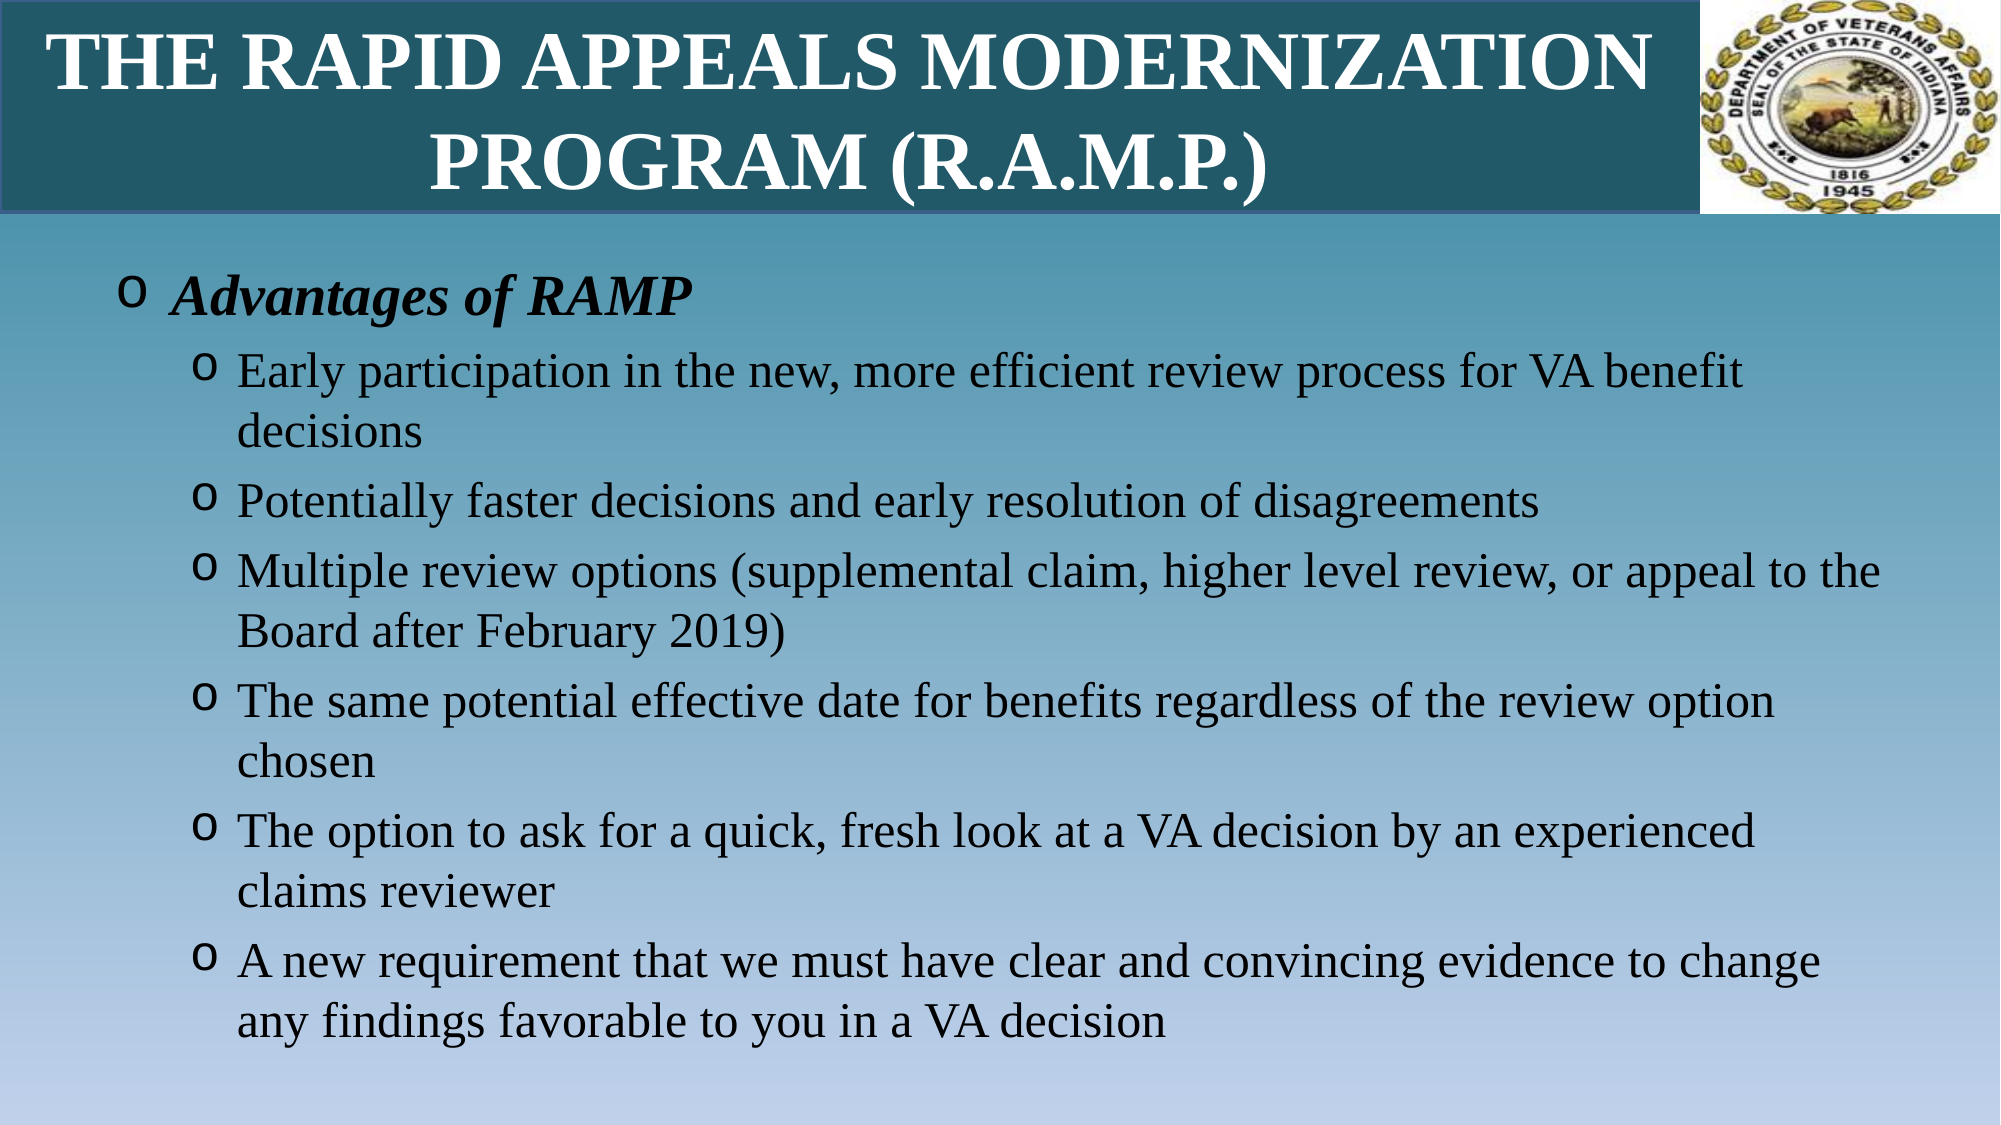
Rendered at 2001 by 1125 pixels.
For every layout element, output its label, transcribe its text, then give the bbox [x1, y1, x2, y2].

picture [1700, 0, 2000, 214]
list Advantages of RAMP Early participation in the new, more efficient review process for VA benefit decisions Potentially faster decisions and early resolution of disagreements Multiple review options (supplemental claim, higher level review, or appeal to the Board after February 2019) The same potential effective date for benefits regardless of the review option chosen The option to ask for a quick, fresh look at a VA decision by an experienced claims reviewer A new requirement that we must have clear and convincing evidence to change any findings favorable to you in a VA decision [99, 249, 1901, 1103]
title The Rapid Appeals Modernization Program (R.A.M.P.) [0, 0, 1701, 213]
